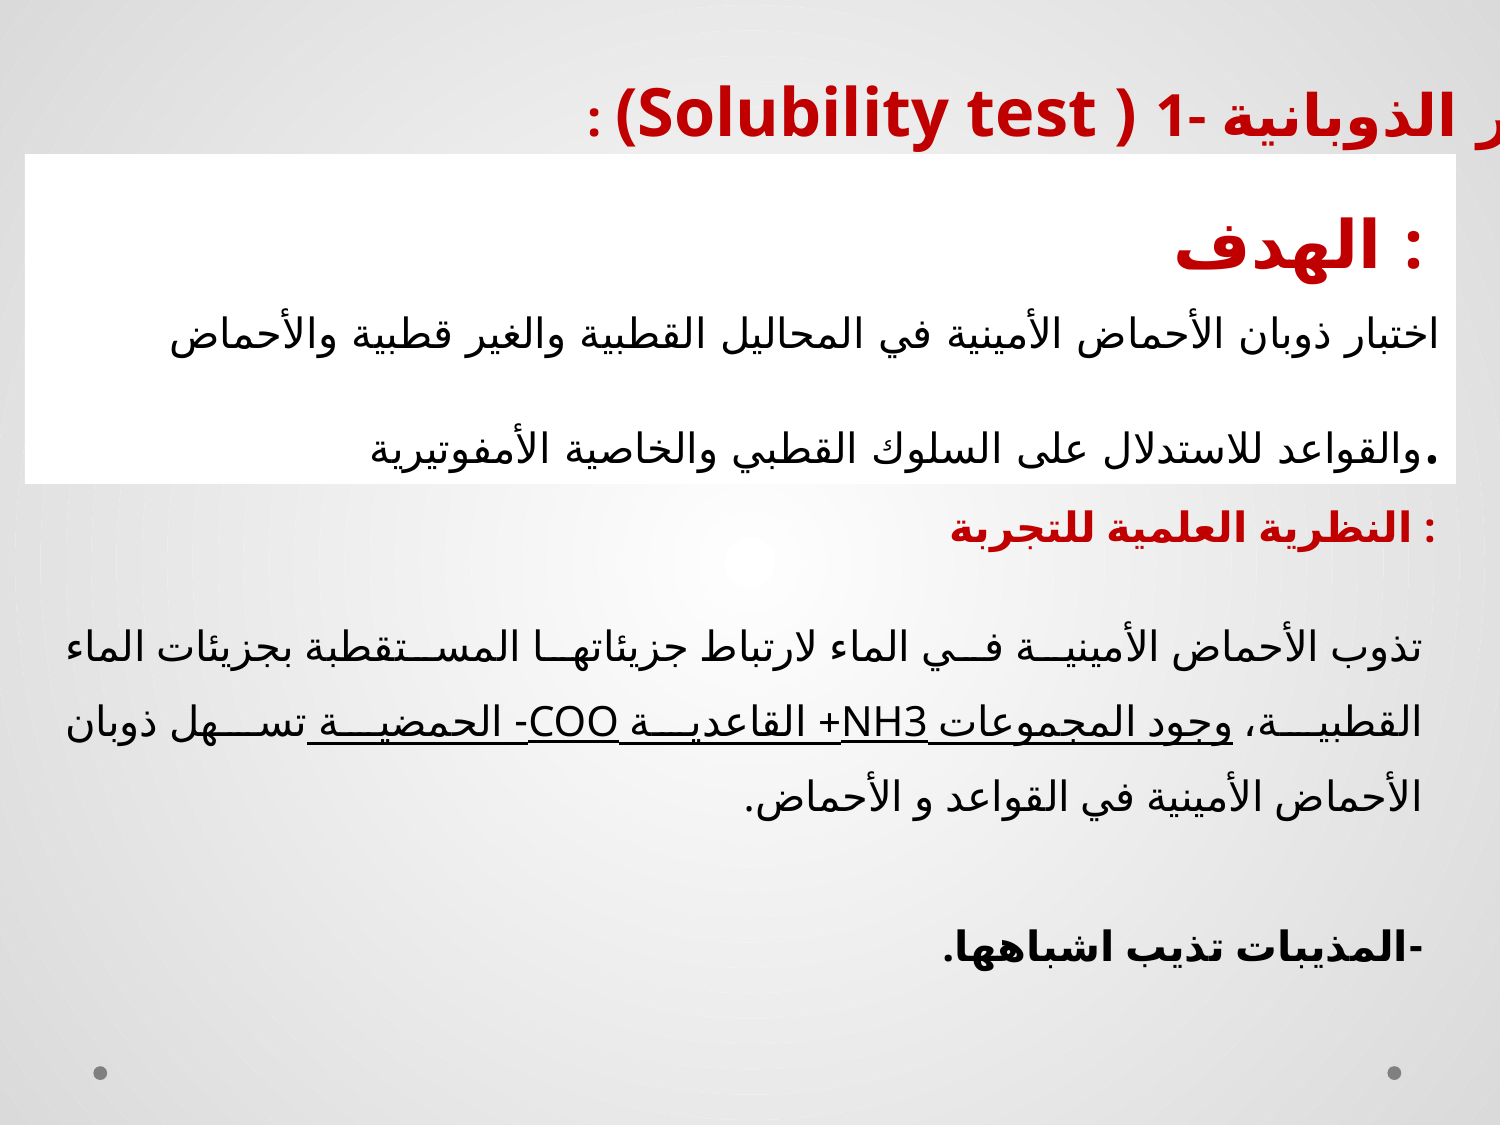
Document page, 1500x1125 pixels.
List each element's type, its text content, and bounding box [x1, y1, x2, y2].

text_box الهدف : اختبار ذوبان الأحماض الأمينية في المحاليل القطبية والغير قطبية والأحماض والقواعد للاستدلال على السلوك القطبي والخاصية الأمفوتيرية. [24, 154, 1456, 484]
text_box : (Solubility test ) 1- اختبار الذوبانية [560, 62, 1500, 158]
text_box تذوب الأحماض الأمينية في الماء لارتباط جزيئاتھا المستقطبة بجزيئات الماء القطبية، وجود المجموعات NH3+ القاعدية COO- الحمضية تسھل ذوبان الأحماض الأمينية في القواعد و الأحماض. -المذيبات تذيب اشباهها. [50, 587, 1438, 978]
text_box النظرية العلمية للتجربة : [162, 493, 1451, 608]
